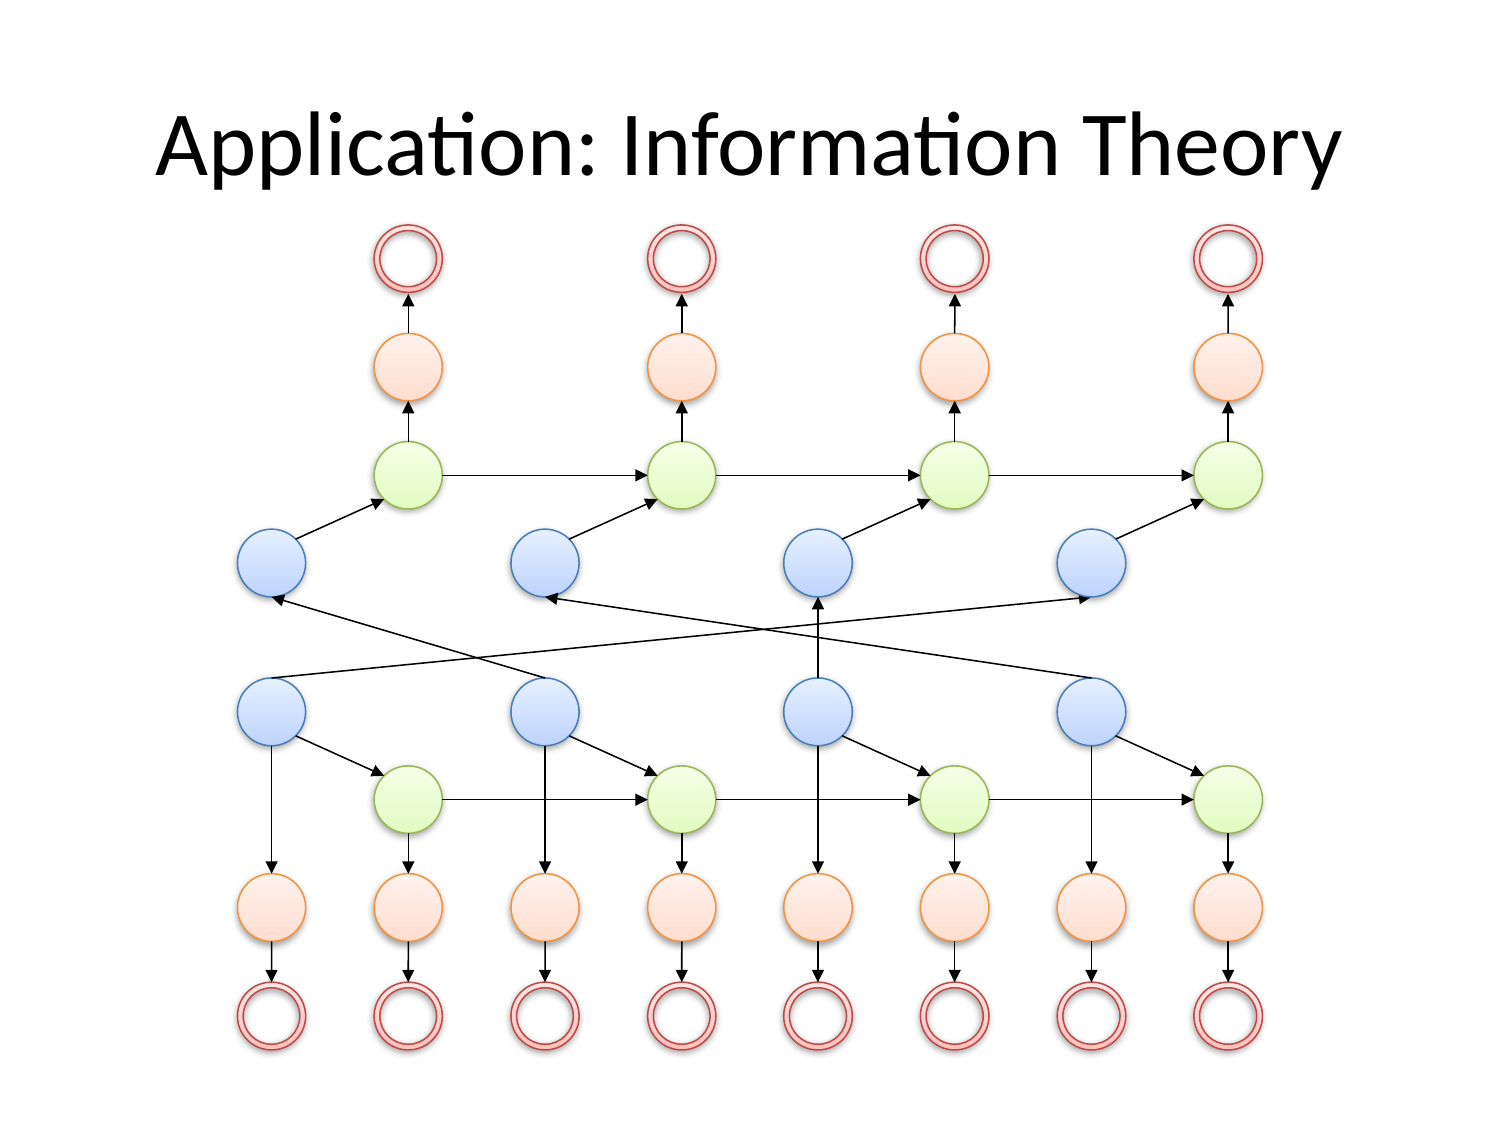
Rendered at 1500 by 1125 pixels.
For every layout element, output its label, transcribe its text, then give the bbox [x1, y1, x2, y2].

title Application: Information Theory [75, 45, 1425, 233]
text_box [237, 224, 1263, 1051]
